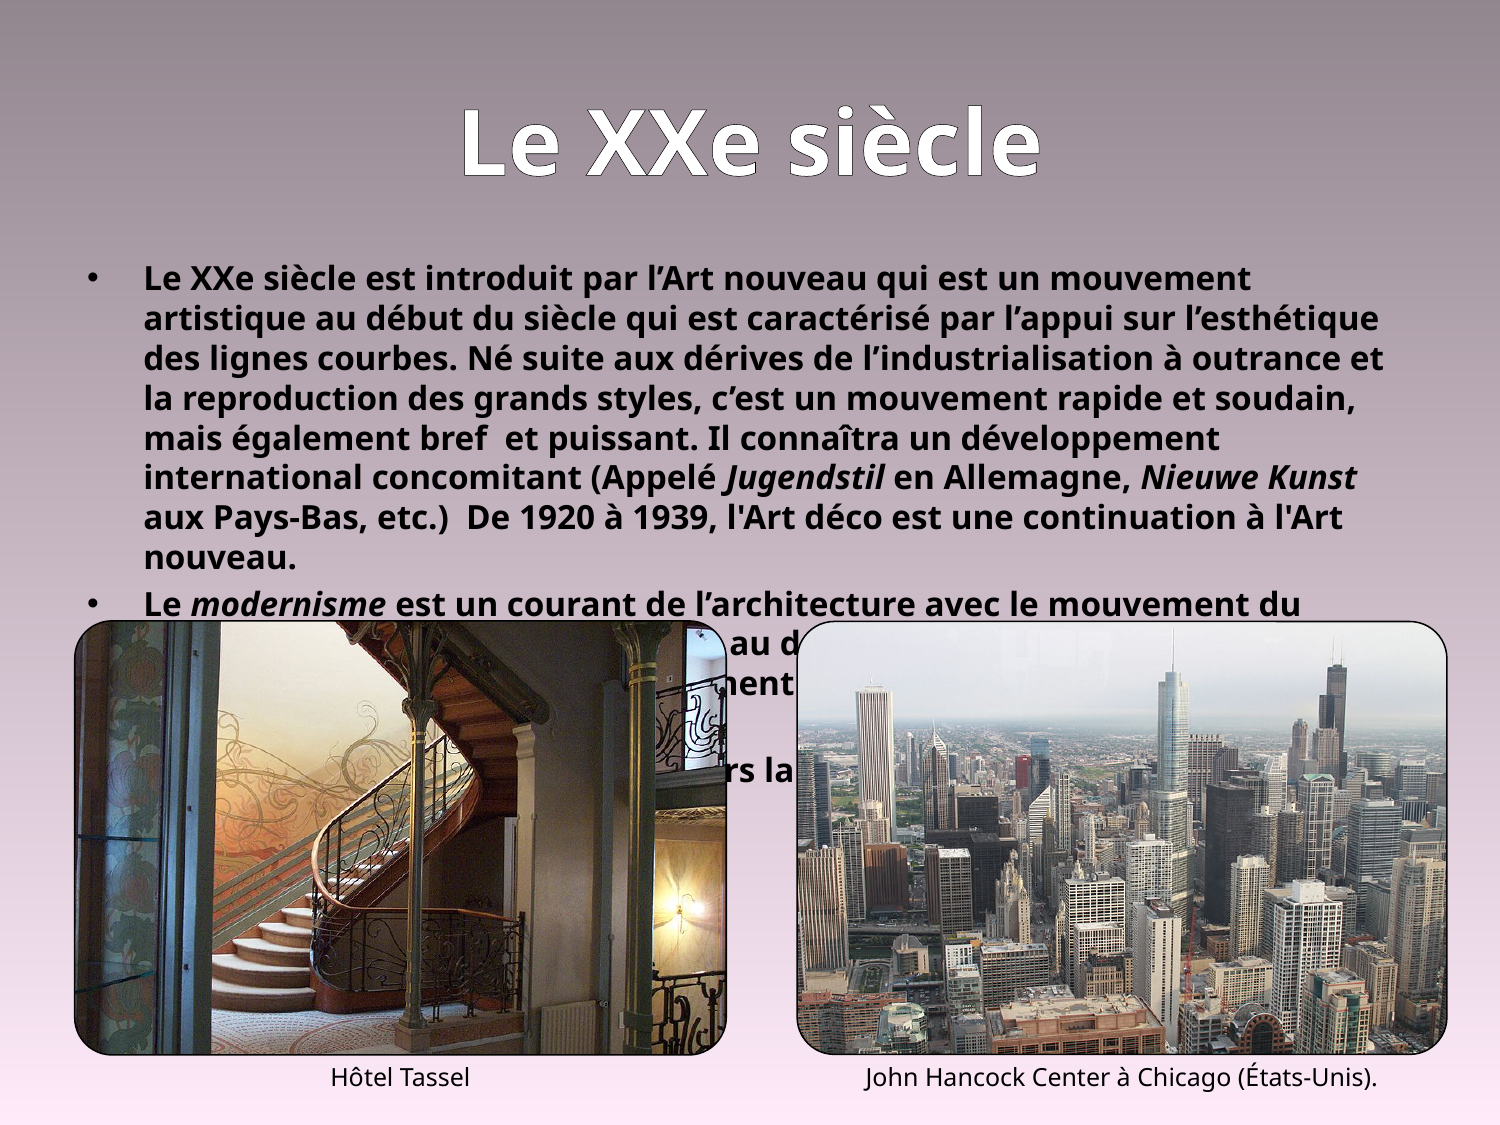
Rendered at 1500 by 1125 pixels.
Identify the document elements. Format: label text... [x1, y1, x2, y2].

text_box John Hancock Center à Chicago (États-Unis). [776, 1054, 1497, 1100]
text_box Hôtel Tassel [25, 1054, 776, 1100]
title Le XXe siècle [75, 45, 1425, 233]
picture [796, 621, 1448, 1055]
picture [74, 620, 727, 1056]
list Le XXe siècle est introduit par l’Art nouveau qui est un mouvement artistique au début du siècle qui est caractérisé par l’appui sur l’esthétique des lignes courbes. Né suite aux dérives de l’industrialisation à outrance et la reproduction des grands styles, c’est un mouvement rapide et soudain, mais également bref et puissant. Il connaîtra un développement international concomitant (Appelé Jugendstil en Allemagne, Nieuwe Kunst aux Pays-Bas, etc.) De 1920 à 1939, l'Art déco est une continuation à l'Art nouveau. Le modernisme est un courant de l’architecture avec le mouvement du Bauhaus, caractérisé par un retour au décor minimal et aux lignes géométriques pures, grâce notamment au déploiement de techniques et de matériaux nouveaux. Aux Etats-Unis naît le gratte ciel vers la fin du XIXe siècle. [72, 249, 1423, 993]
